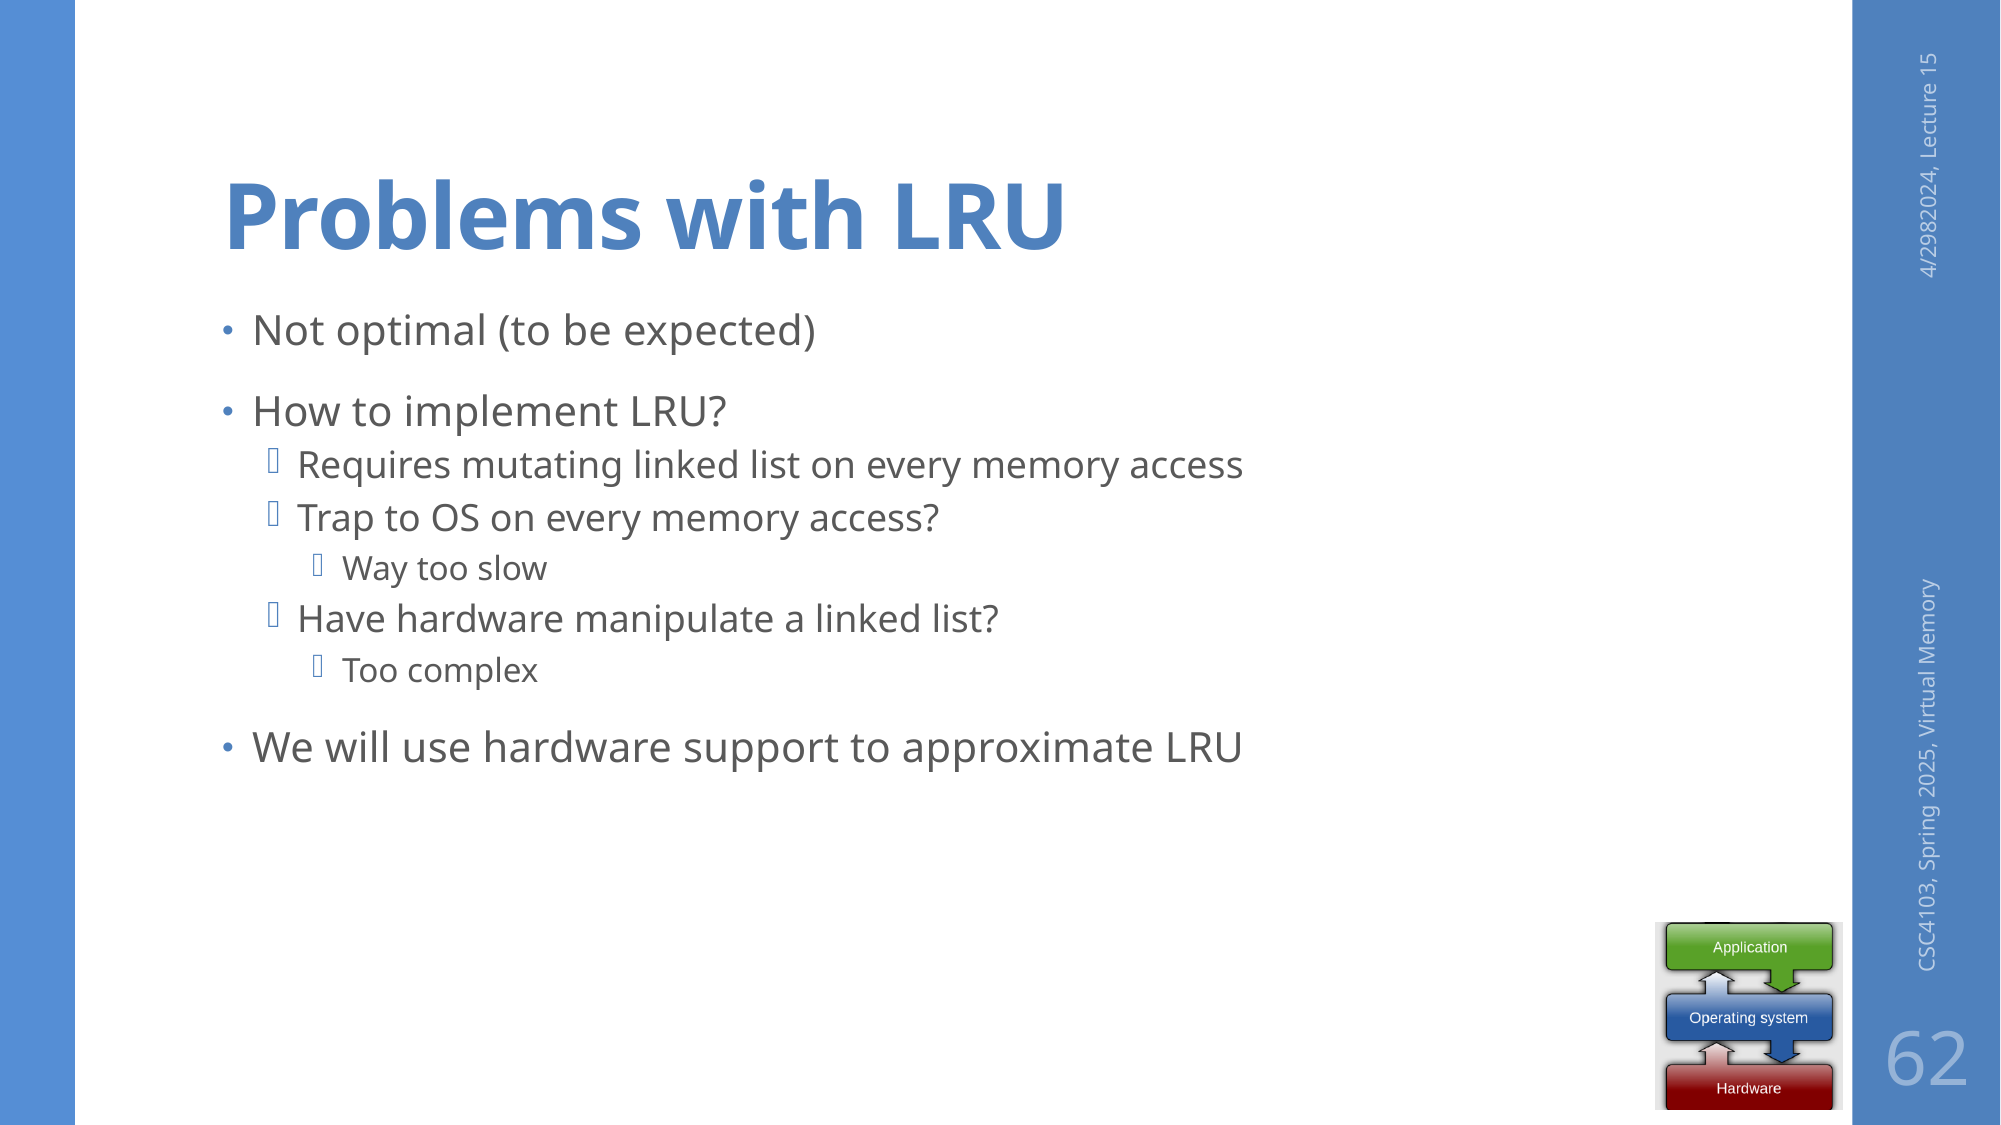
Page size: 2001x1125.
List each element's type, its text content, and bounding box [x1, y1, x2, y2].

footer CSC4103, Spring 2025, Virtual Memory [1897, 400, 1958, 988]
slide_number 62 [1852, 1012, 2000, 1110]
title Problems with LRU [206, 48, 1797, 278]
list Not optimal (to be expected) How to implement LRU? Requires mutating linked list on every memory access Trap to OS on every memory access? Way too slow Have hardware manipulate a linked list? Too complex We will use hardware support to approximate LRU [206, 299, 1617, 1014]
picture [1655, 922, 1843, 1110]
slide_number 4/2982024, Lecture 15 [1897, 37, 1958, 351]
